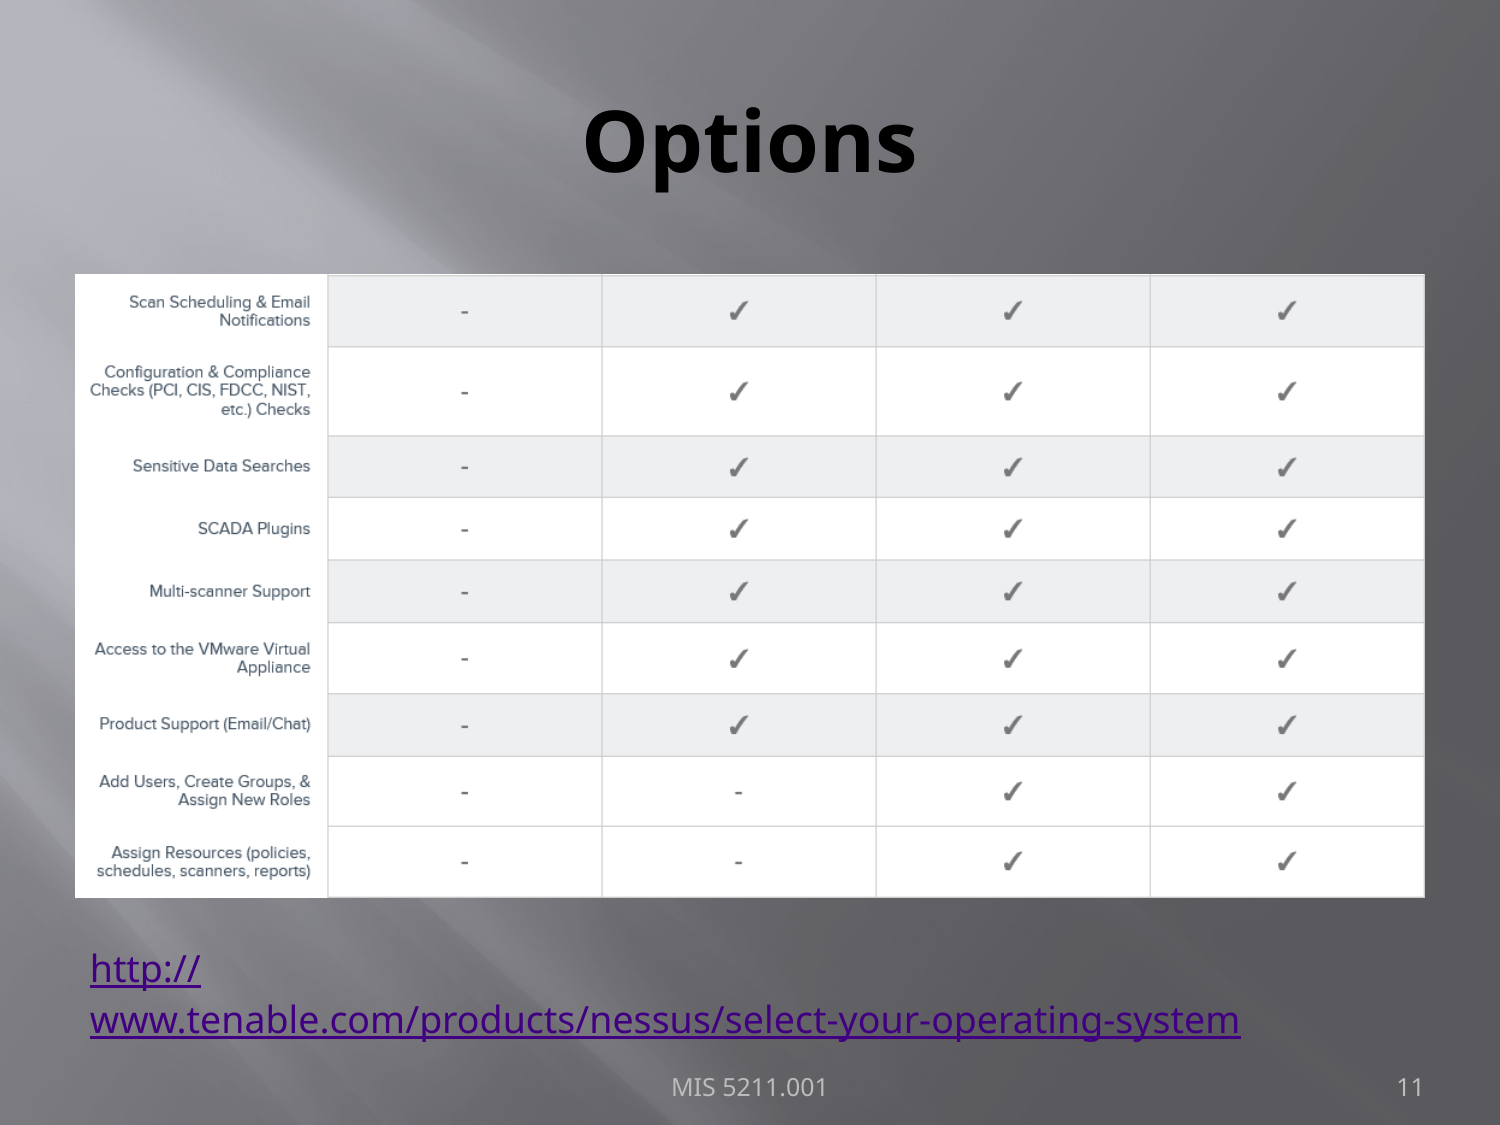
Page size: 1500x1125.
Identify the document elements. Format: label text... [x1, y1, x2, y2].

title Options [75, 45, 1425, 233]
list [74, 274, 1426, 898]
footer MIS 5211.001 [512, 1055, 988, 1113]
text_box http://www.tenable.com/products/nessus/select-your-operating-system [74, 937, 1363, 1055]
slide_number 11 [1299, 1052, 1425, 1113]
